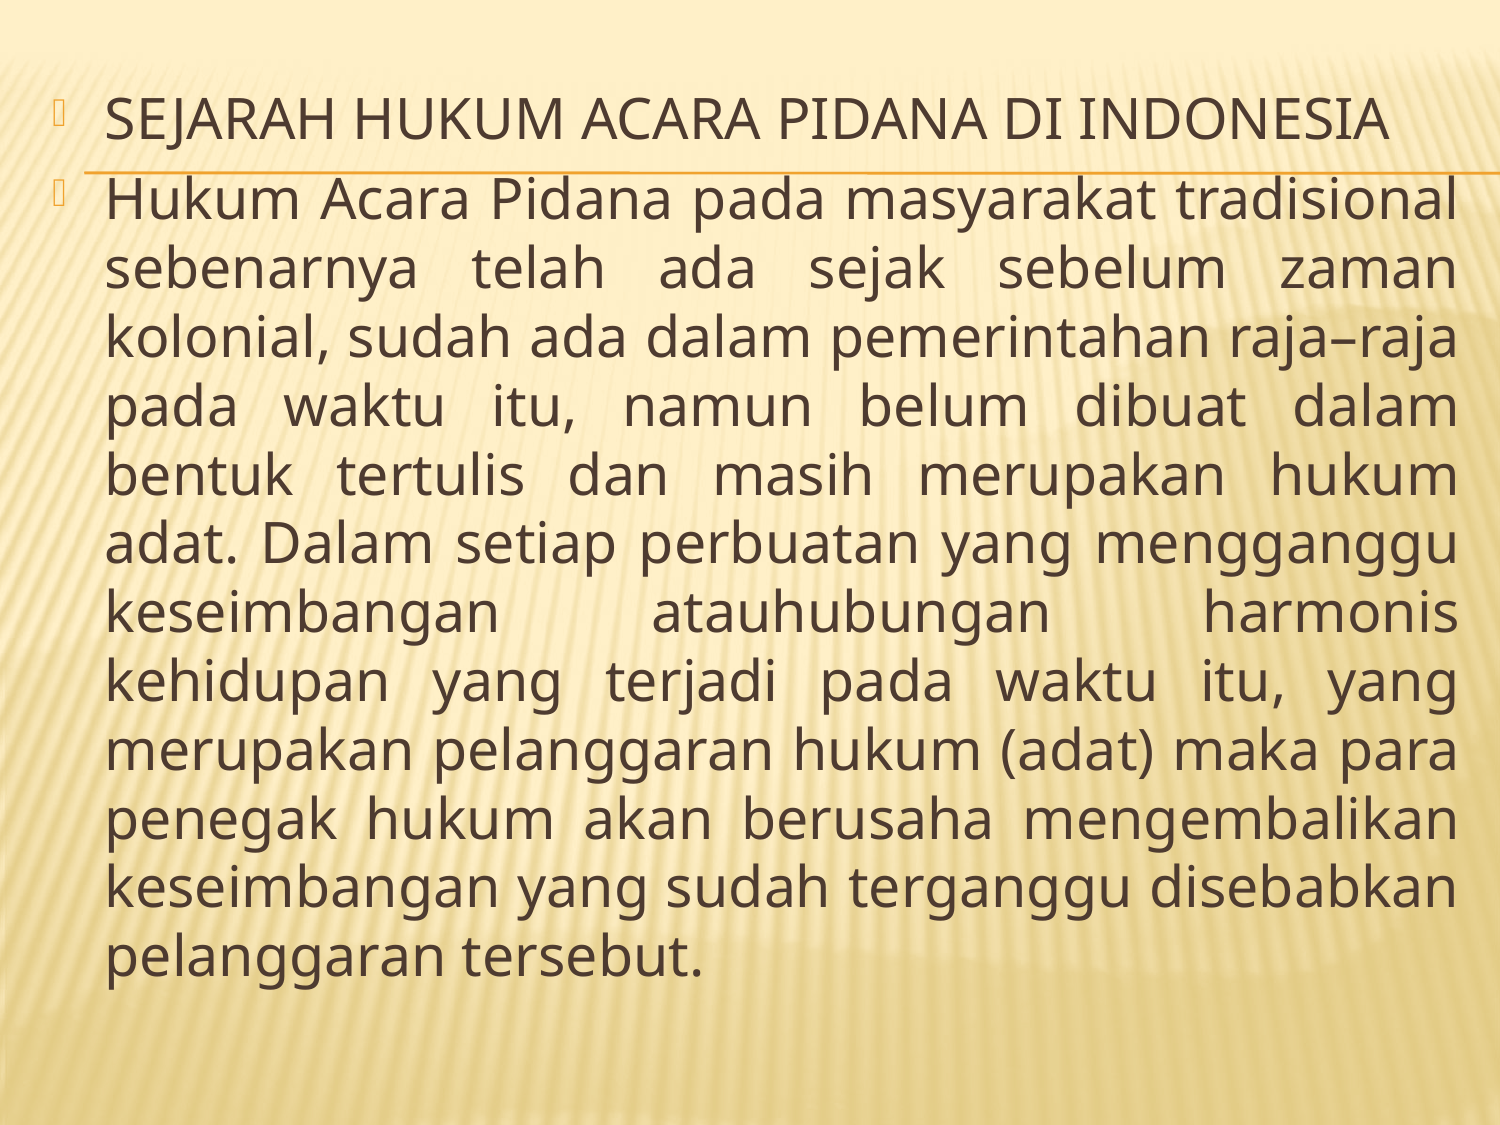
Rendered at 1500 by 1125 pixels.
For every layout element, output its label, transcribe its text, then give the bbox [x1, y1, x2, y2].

list SEJARAH HUKUM ACARA PIDANA DI INDONESIA Hukum Acara Pidana pada masyarakat tradisional sebenarnya telah ada sejak sebelum zaman kolonial, sudah ada dalam pemerintahan raja–raja pada waktu itu, namun belum dibuat dalam bentuk tertulis dan masih merupakan hukum adat. Dalam setiap perbuatan yang mengganggu keseimbangan atauhubungan harmonis kehidupan yang terjadi pada waktu itu, yang merupakan pelanggaran hukum (adat) maka para penegak hukum akan berusaha mengembalikan keseimbangan yang sudah terganggu disebabkan pelanggaran tersebut. [37, 75, 1475, 998]
